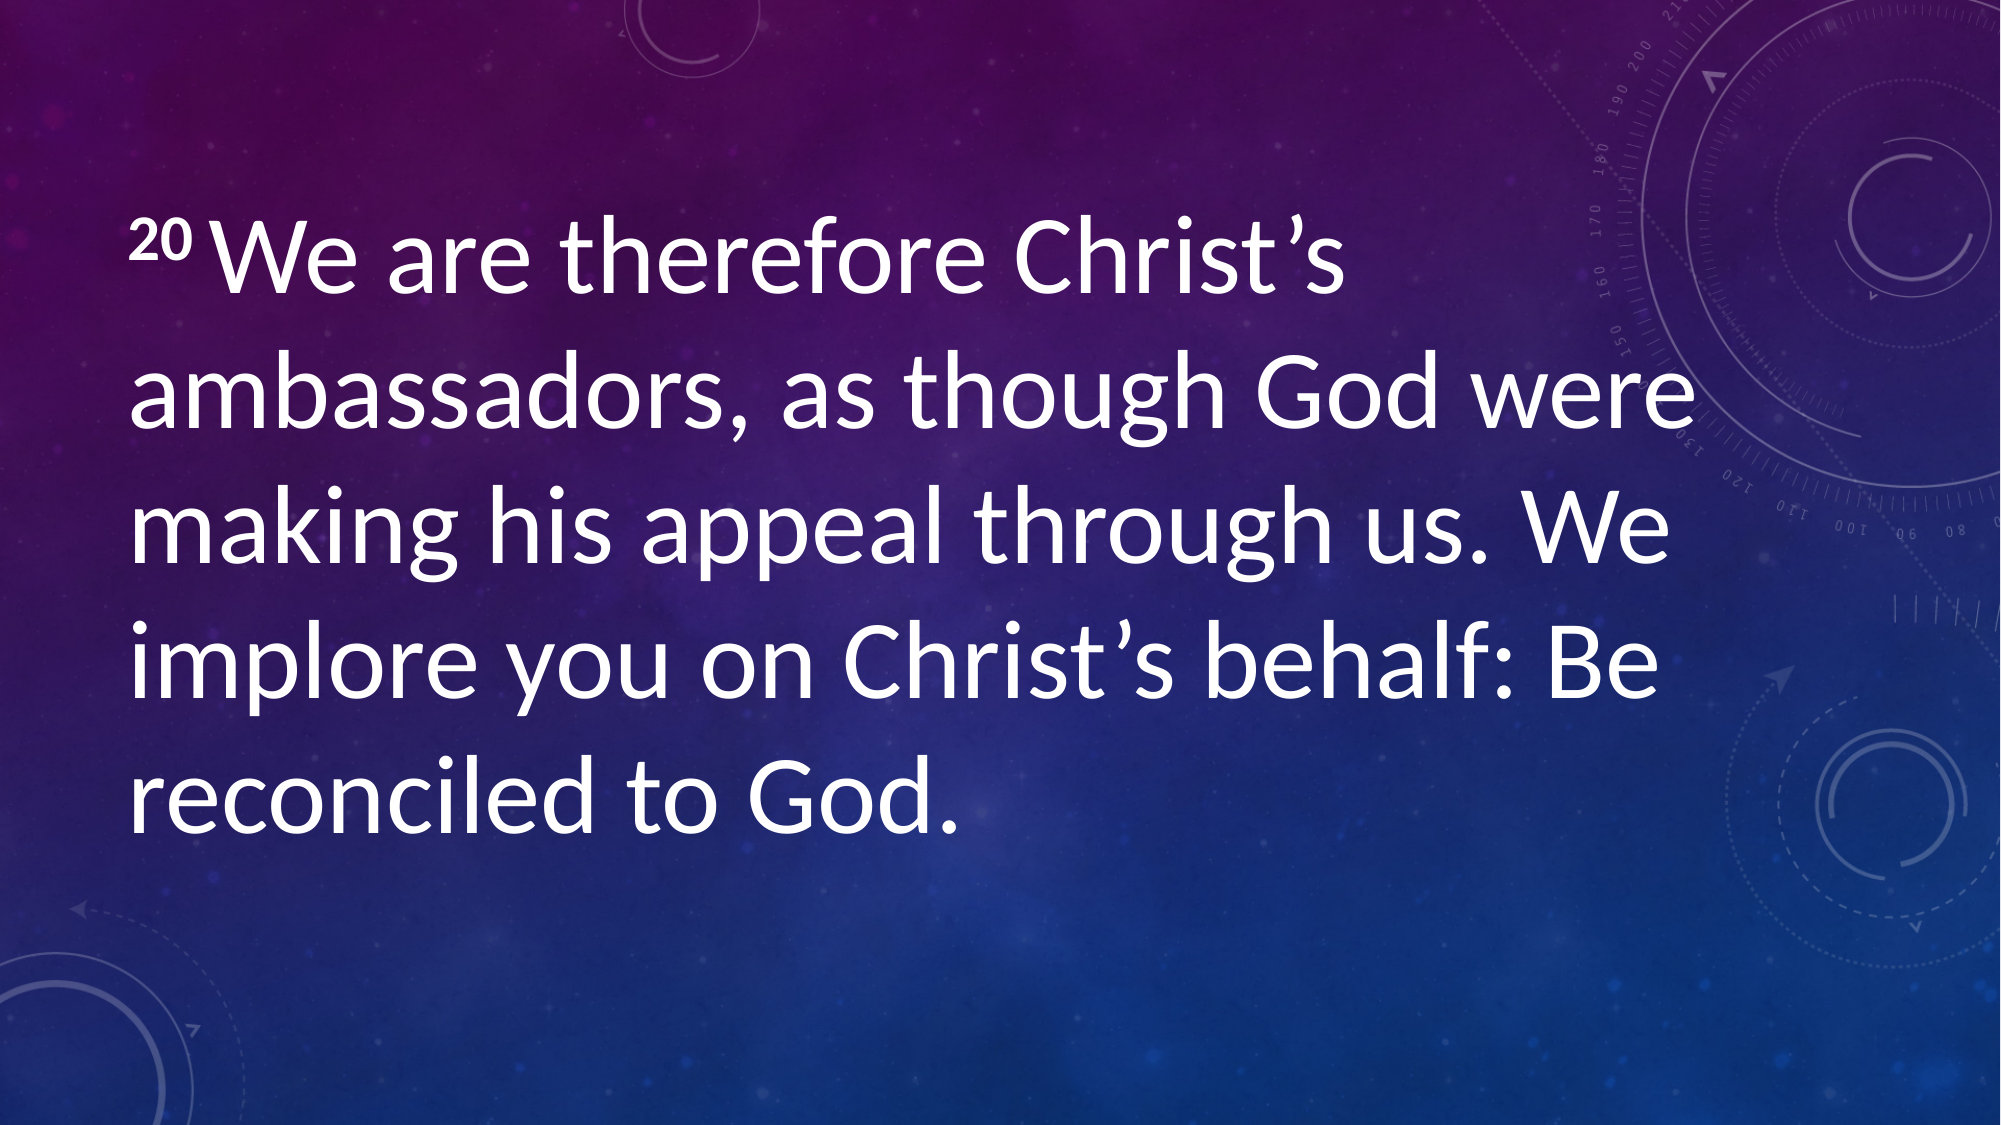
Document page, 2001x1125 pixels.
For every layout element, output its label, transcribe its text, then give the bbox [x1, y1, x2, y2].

picture [0, 0, 2001, 1125]
list 20 We are therefore Christ’s ambassadors, as though God were making his appeal through us. We implore you on Christ’s behalf: Be reconciled to God. [112, 219, 1775, 818]
